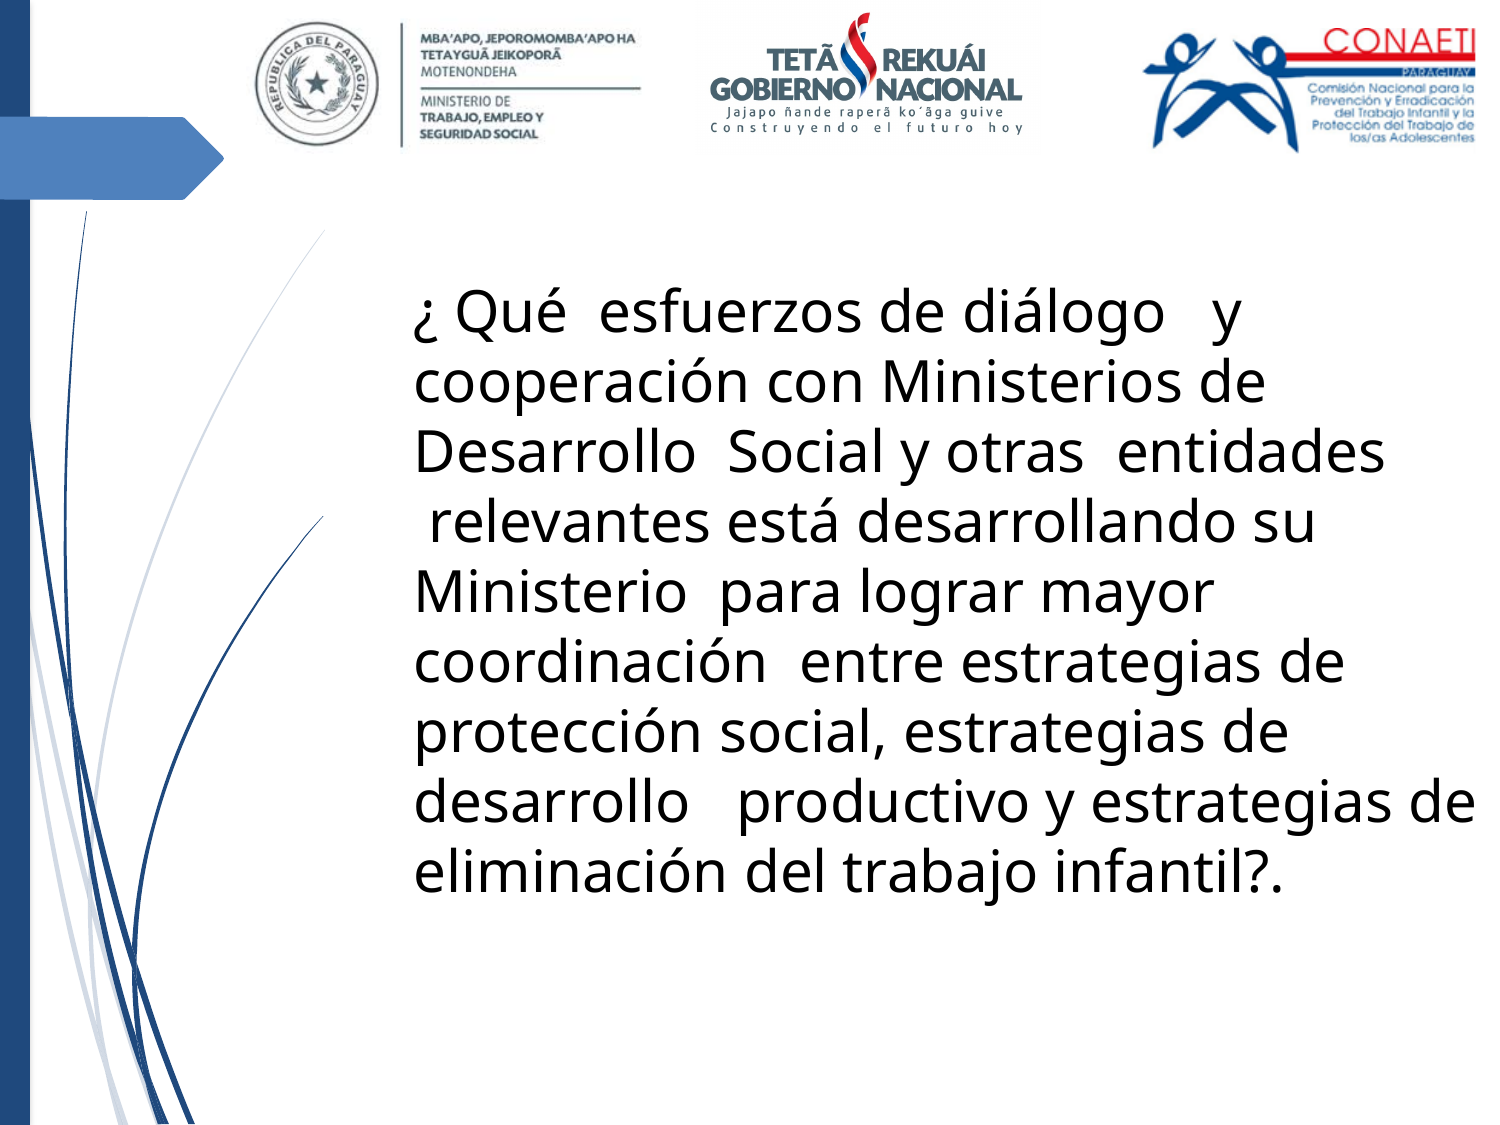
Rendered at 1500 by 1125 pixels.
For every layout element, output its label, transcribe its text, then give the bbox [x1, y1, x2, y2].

text_box ¿ Qué esfuerzos de diálogo y cooperación con Ministerios de Desarrollo Social y otras entidades relevantes está desarrollando su Ministerio para lograr mayor coordinación entre estrategias de protección social, estrategias de desarrollo productivo y estrategias de eliminación del trabajo infantil?. [398, 266, 1500, 912]
picture [1141, 28, 1477, 155]
picture [694, 0, 1041, 155]
picture [227, 0, 667, 167]
